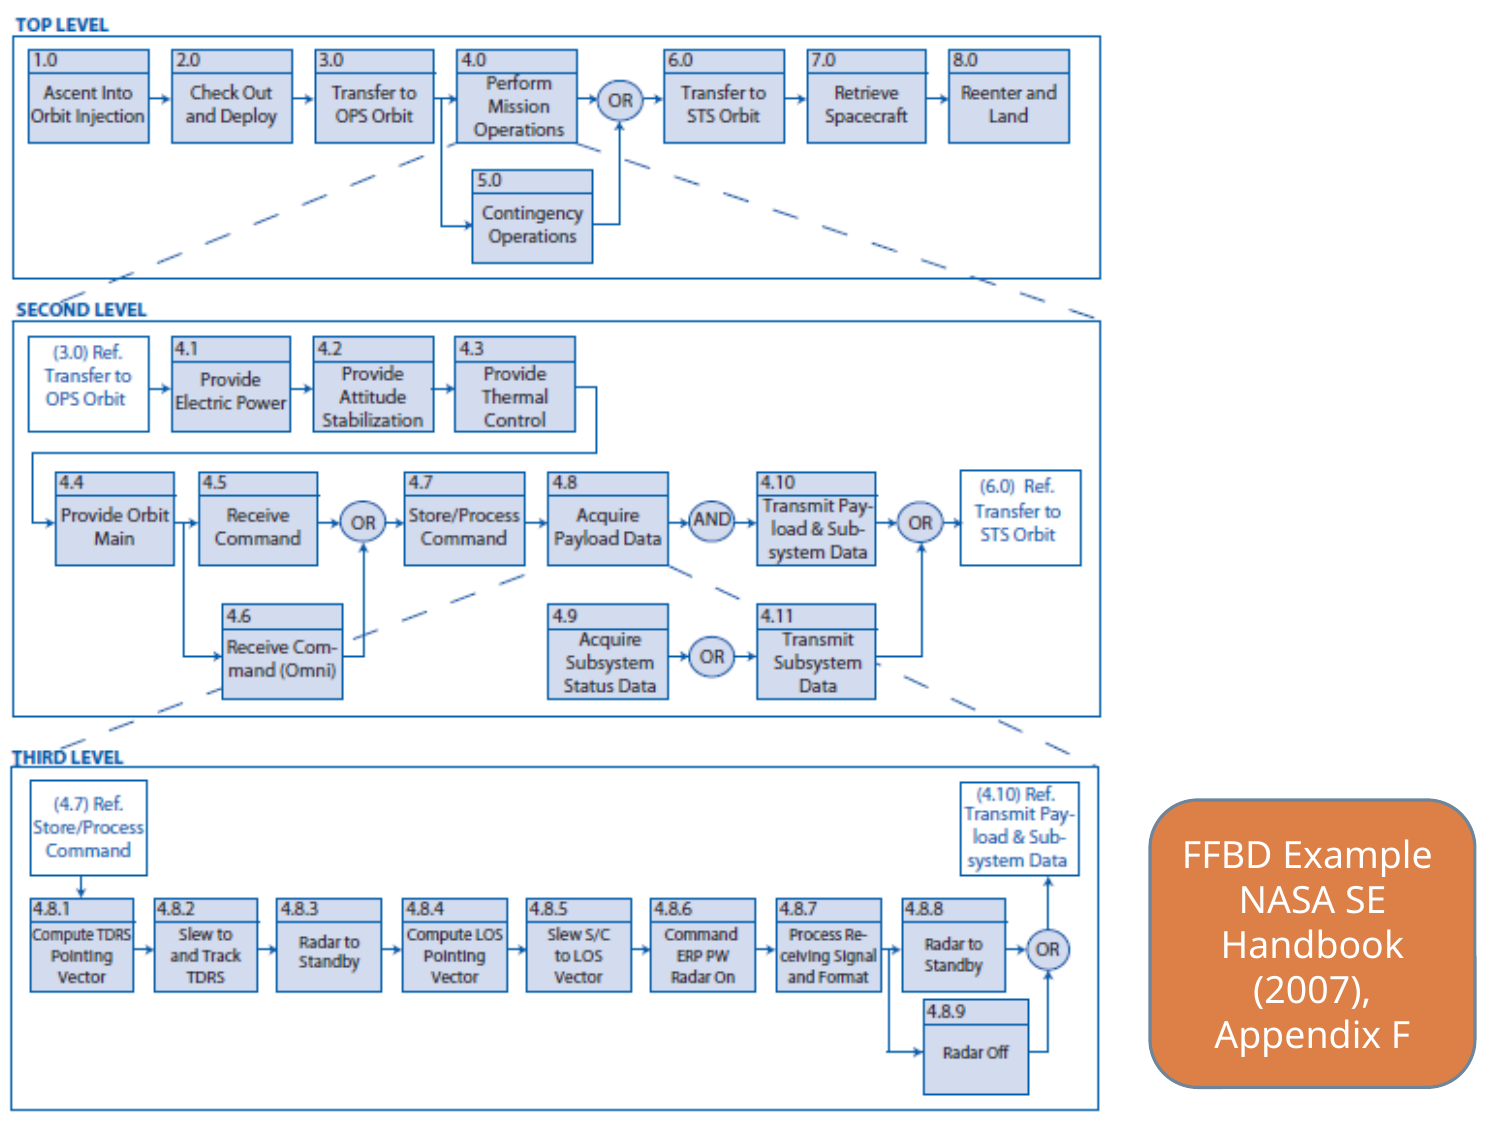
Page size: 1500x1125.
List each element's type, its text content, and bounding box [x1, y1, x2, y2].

text_box FFBD Example NASA SE Handbook (2007), Appendix F [1148, 798, 1477, 1090]
picture [3, 0, 1122, 1125]
